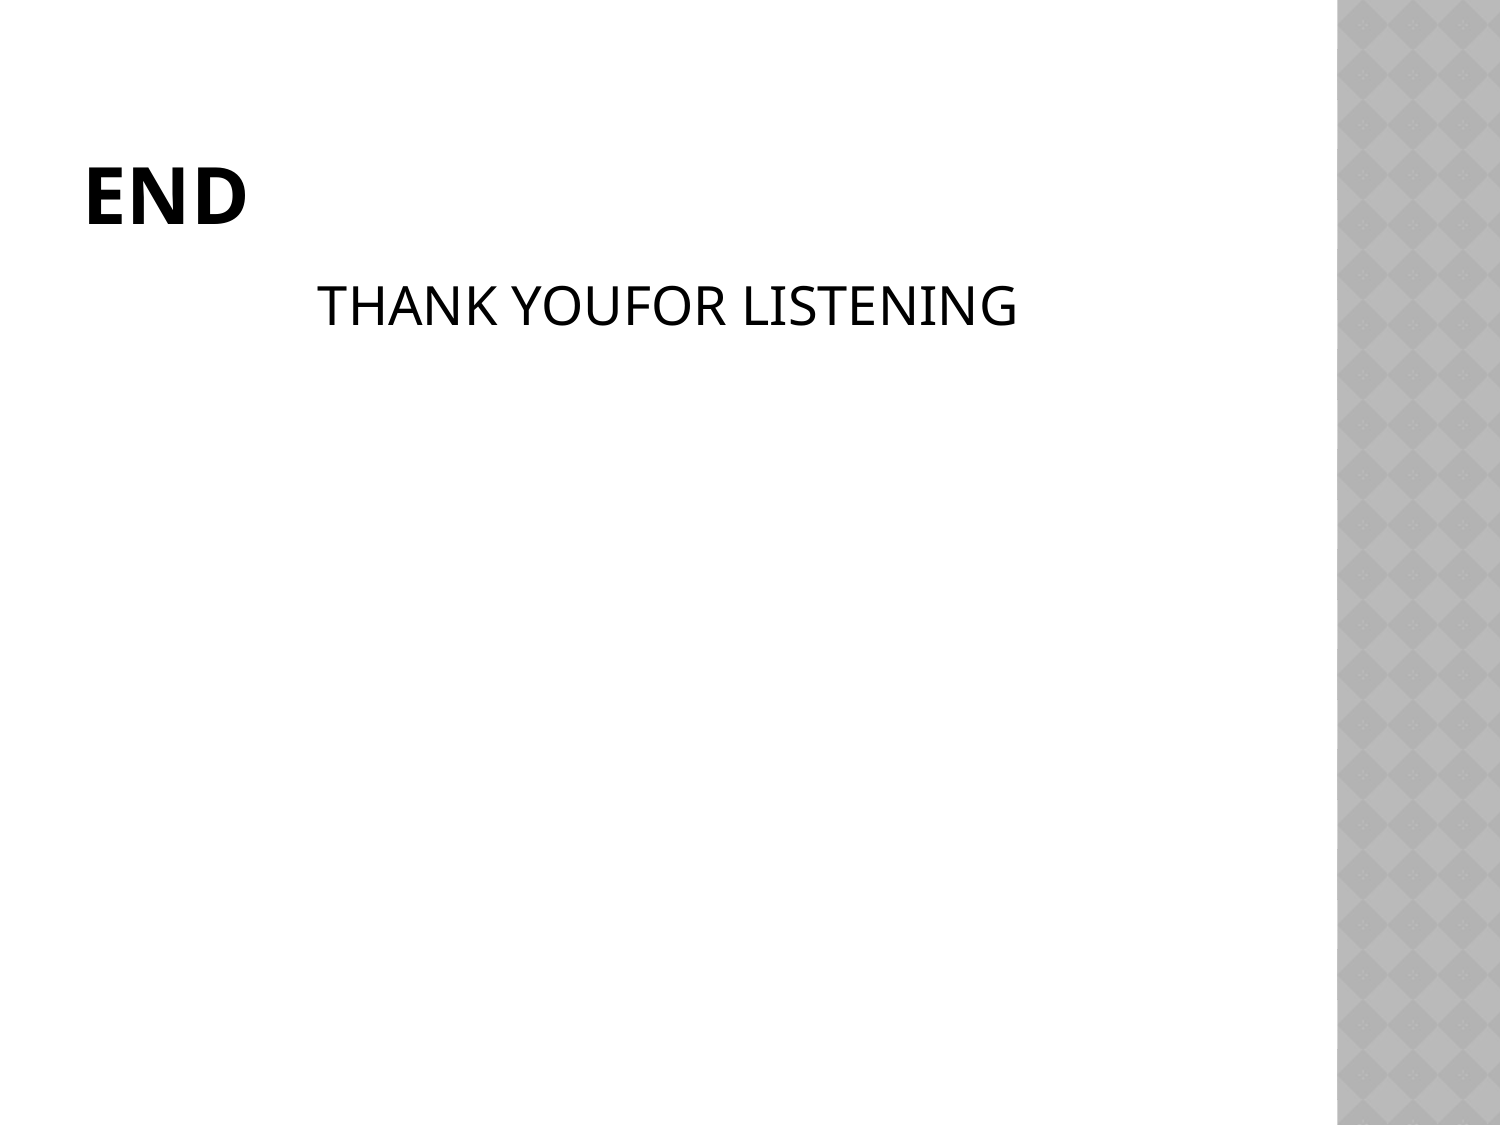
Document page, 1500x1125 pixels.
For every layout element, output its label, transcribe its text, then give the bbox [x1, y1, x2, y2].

list THANK YOUFOR LISTENING [75, 264, 1263, 1059]
title END [75, 52, 1263, 240]
